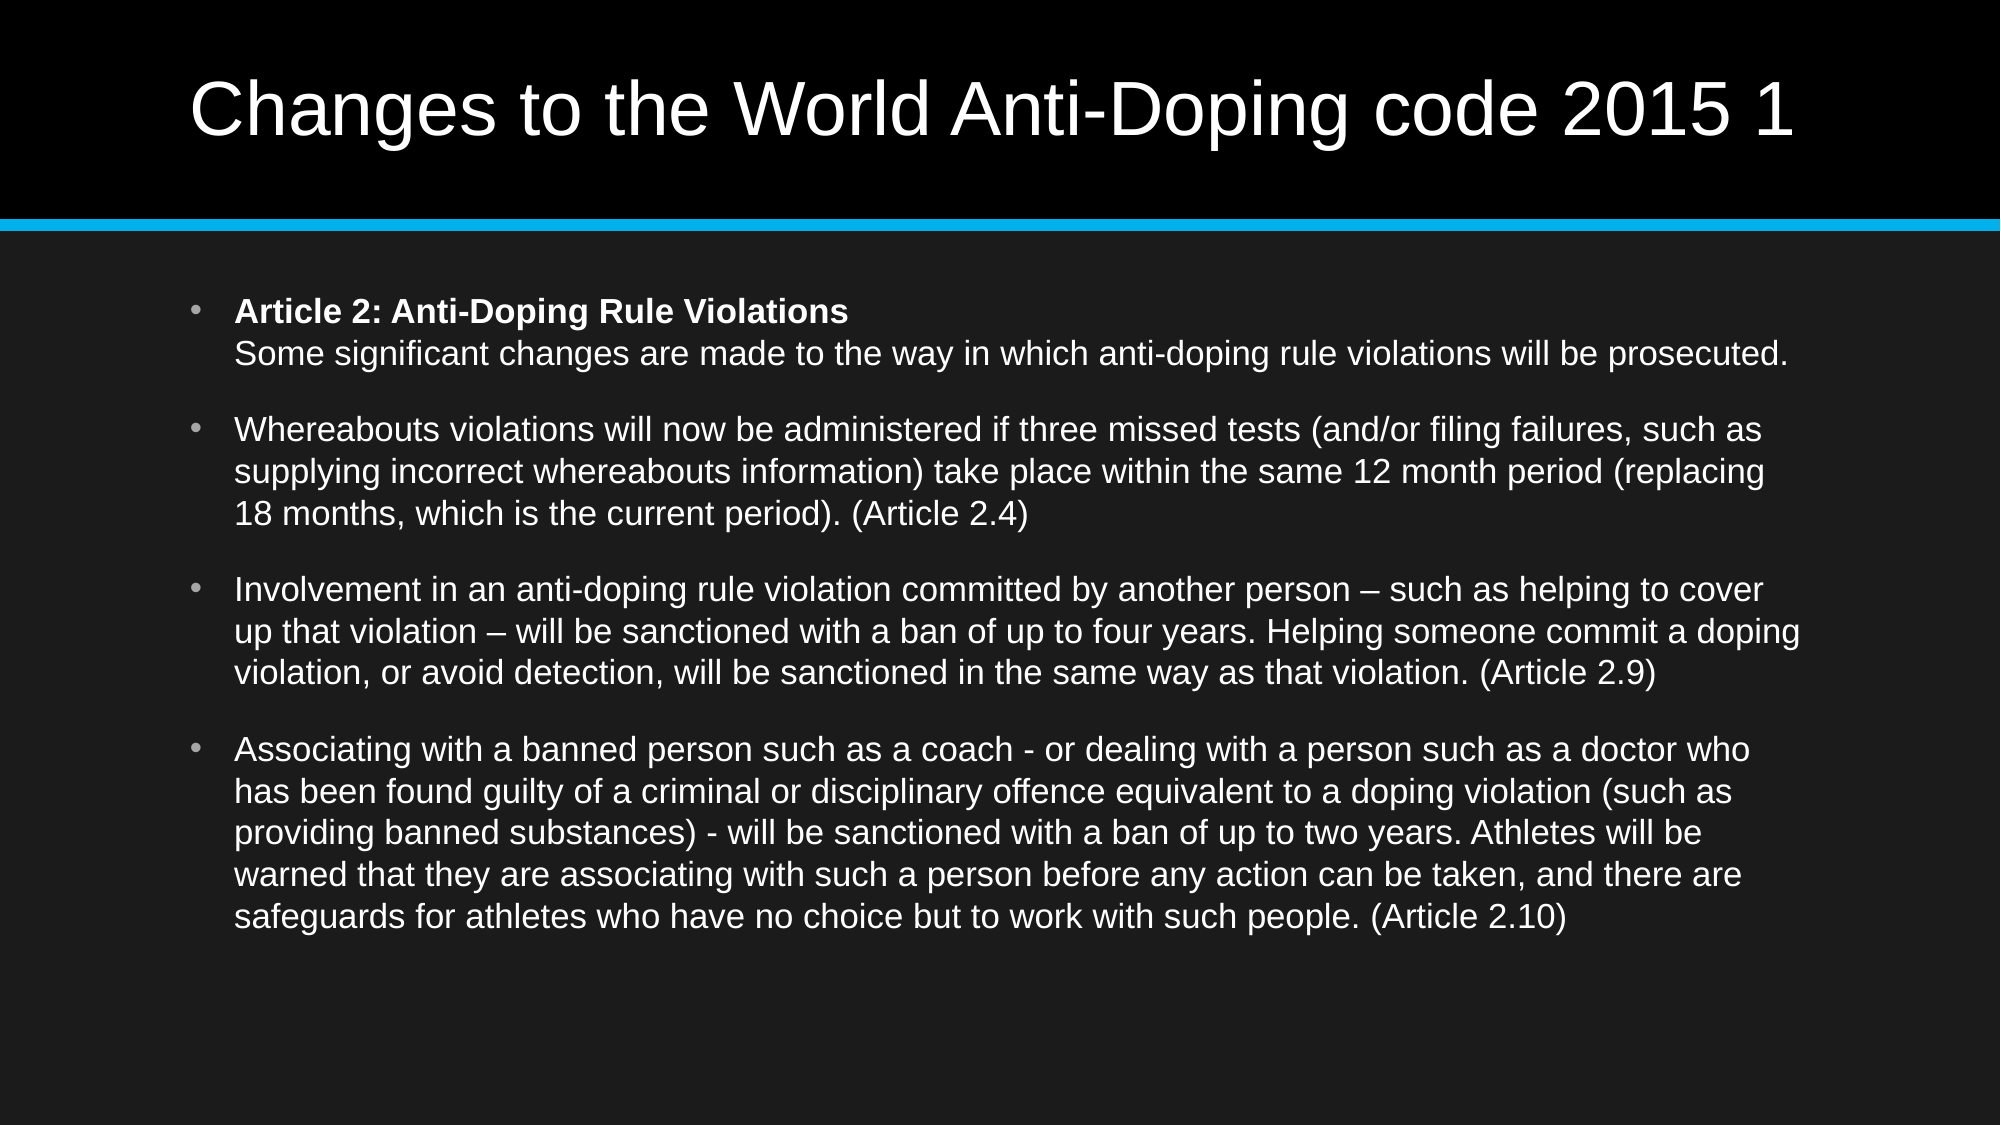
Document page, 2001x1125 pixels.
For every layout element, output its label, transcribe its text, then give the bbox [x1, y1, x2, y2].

list Article 2: Anti-Doping Rule Violations Some significant changes are made to the way in which anti-doping rule violations will be prosecuted. Whereabouts violations will now be administered if three missed tests (and/or filing failures, such as supplying incorrect whereabouts information) take place within the same 12 month period (replacing 18 months, which is the current period). (Article 2.4) Involvement in an anti-doping rule violation committed by another person – such as helping to cover up that violation – will be sanctioned with a ban of up to four years. Helping someone commit a doping violation, or avoid detection, will be sanctioned in the same way as that violation. (Article 2.9) Associating with a banned person such as a coach - or dealing with a person such as a doctor who has been found guilty of a criminal or disciplinary offence equivalent to a doping violation (such as providing banned substances) - will be sanctioned with a ban of up to two years. Athletes will be warned that they are associating with such a person before any action can be taken, and there are safeguards for athletes who have no choice but to work with such people. (Article 2.10) [174, 281, 1825, 1013]
title Changes to the World Anti-Doping code 2015 1 [174, 20, 1825, 201]
